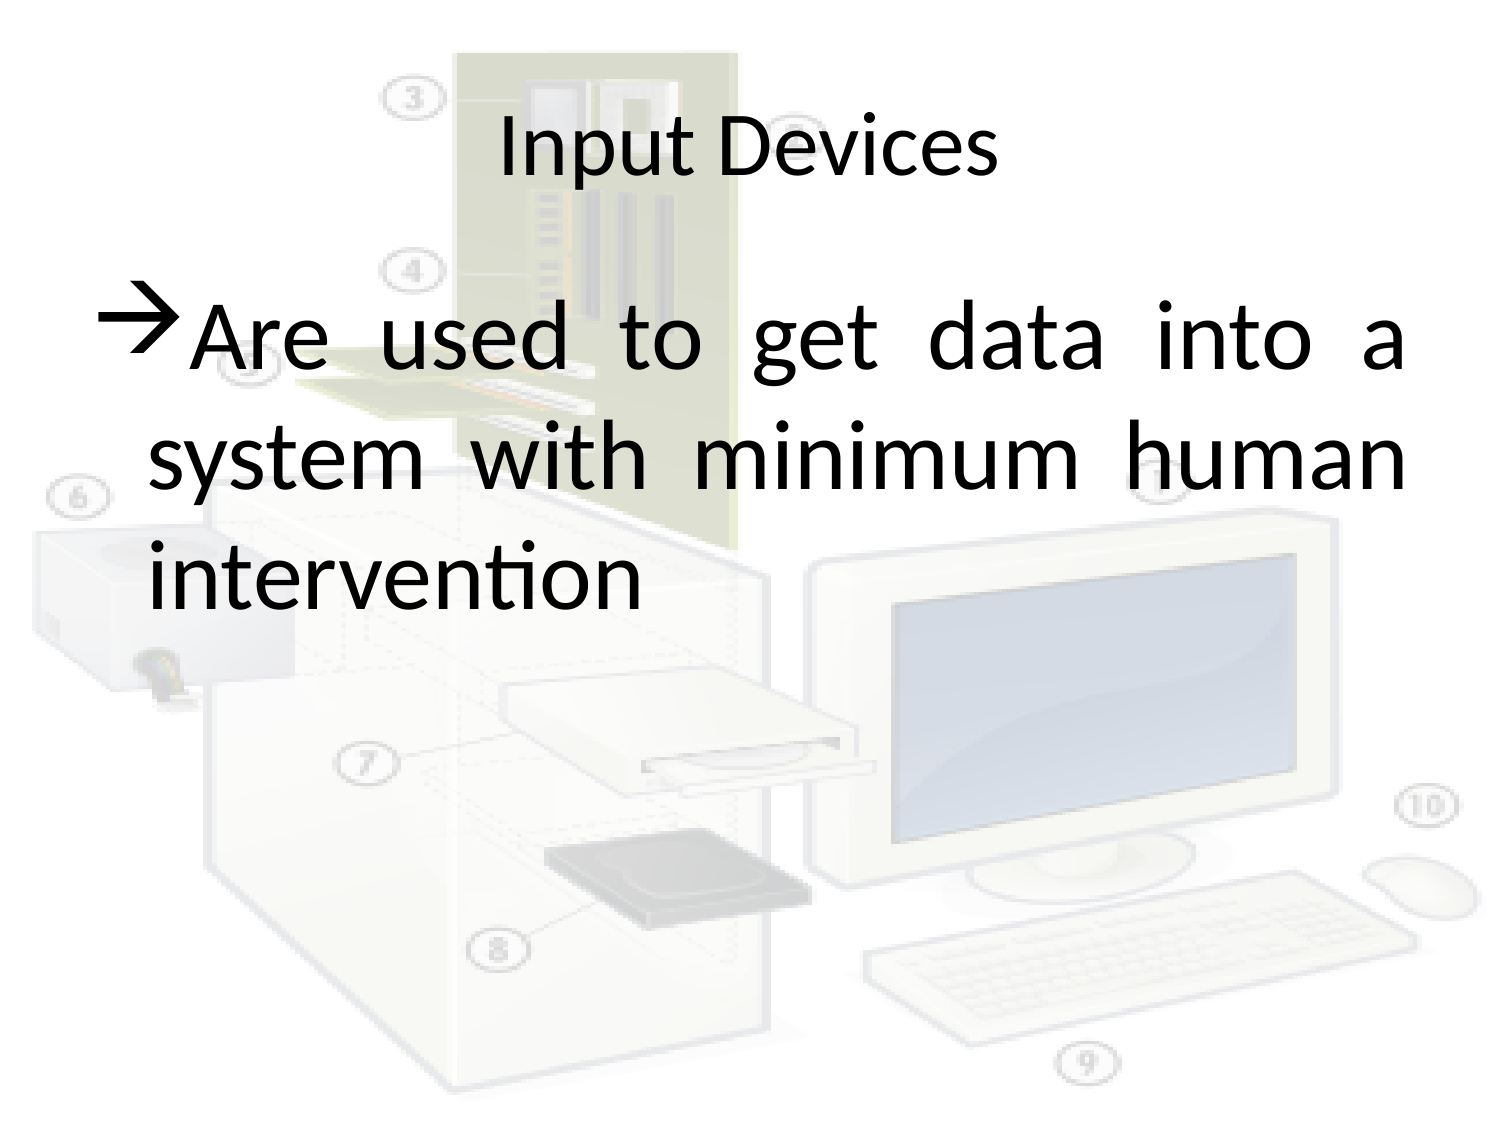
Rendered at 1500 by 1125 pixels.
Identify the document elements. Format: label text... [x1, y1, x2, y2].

title Input Devices [75, 45, 1425, 233]
list Are used to get data into a system with minimum human intervention [75, 262, 1425, 1005]
